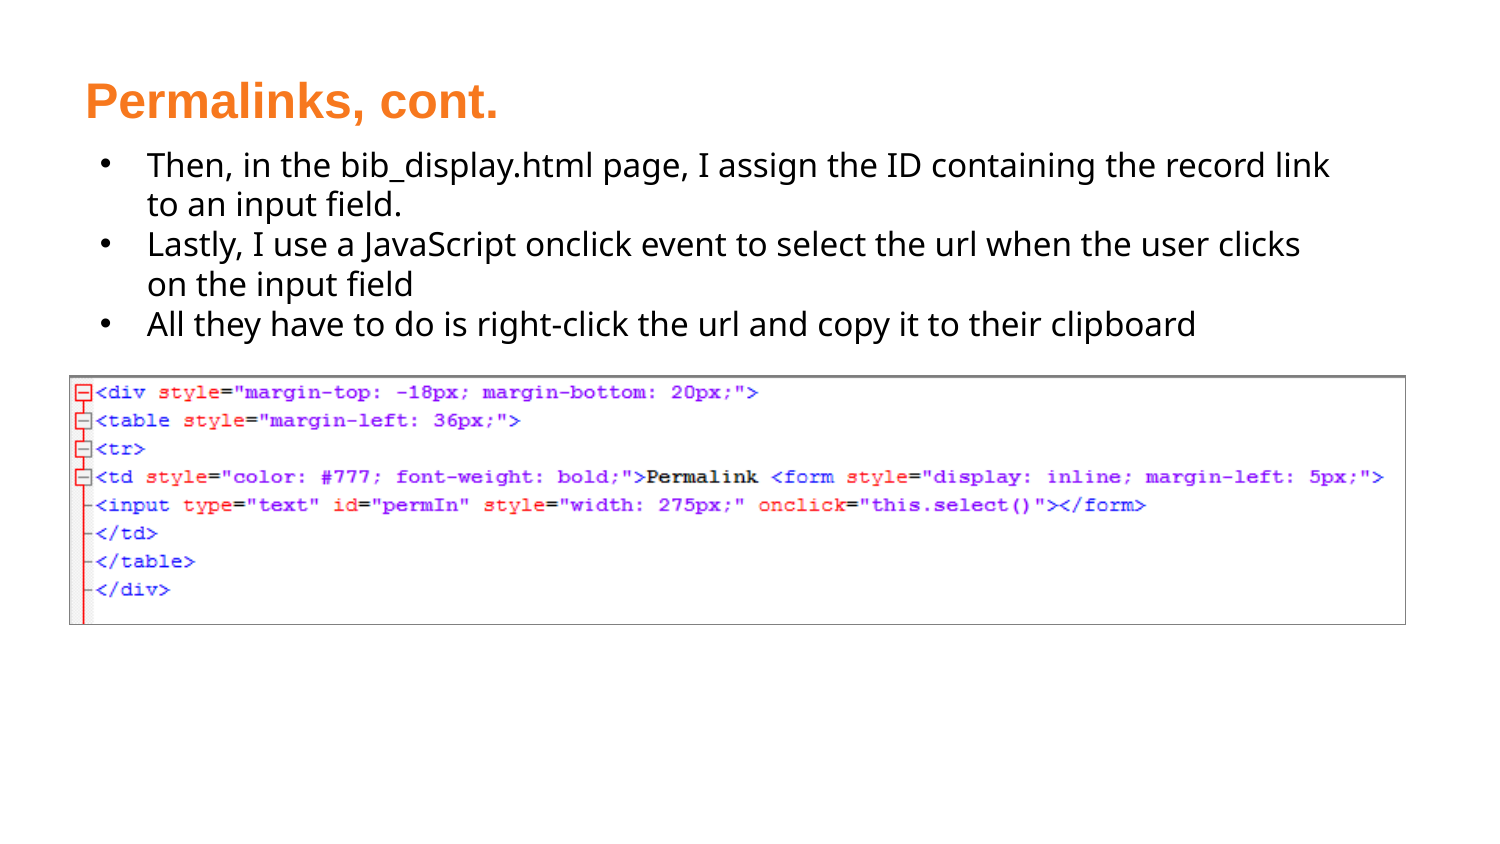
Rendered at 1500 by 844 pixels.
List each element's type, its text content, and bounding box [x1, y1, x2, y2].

title Permalinks, cont. [85, 77, 1311, 136]
picture [69, 375, 1407, 625]
text_box Then, in the bib_display.html page, I assign the ID containing the record link to an input field. Lastly, I use a JavaScript onclick event to select the url when the user clicks on the input field All they have to do is right-click the url and copy it to their clipboard [85, 136, 1348, 351]
